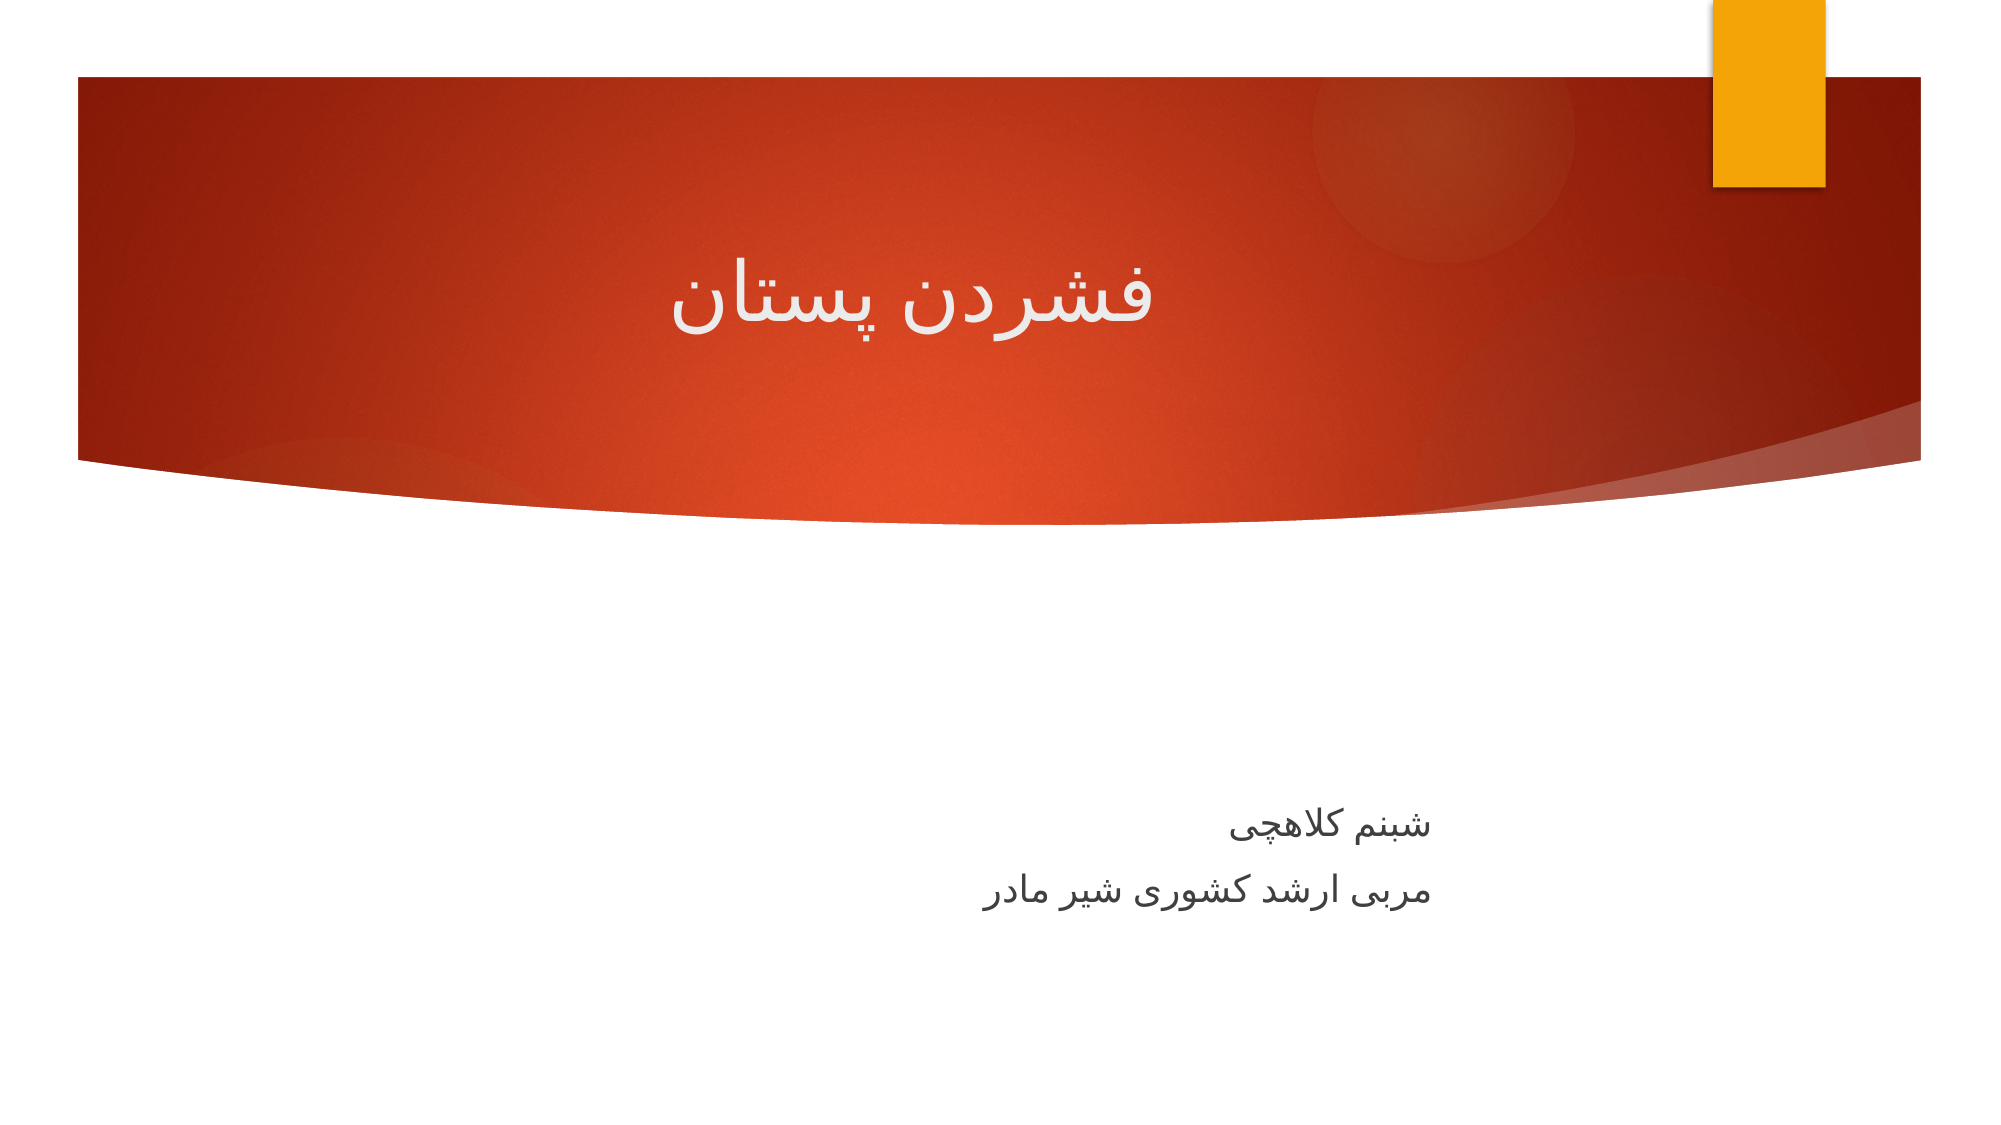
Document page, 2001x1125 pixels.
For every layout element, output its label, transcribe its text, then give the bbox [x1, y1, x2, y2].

subtitle شبنم کلاهچی مربی ارشد کشوری شیر مادر [0, 783, 1448, 925]
title فشردن پستان [189, 174, 1638, 401]
